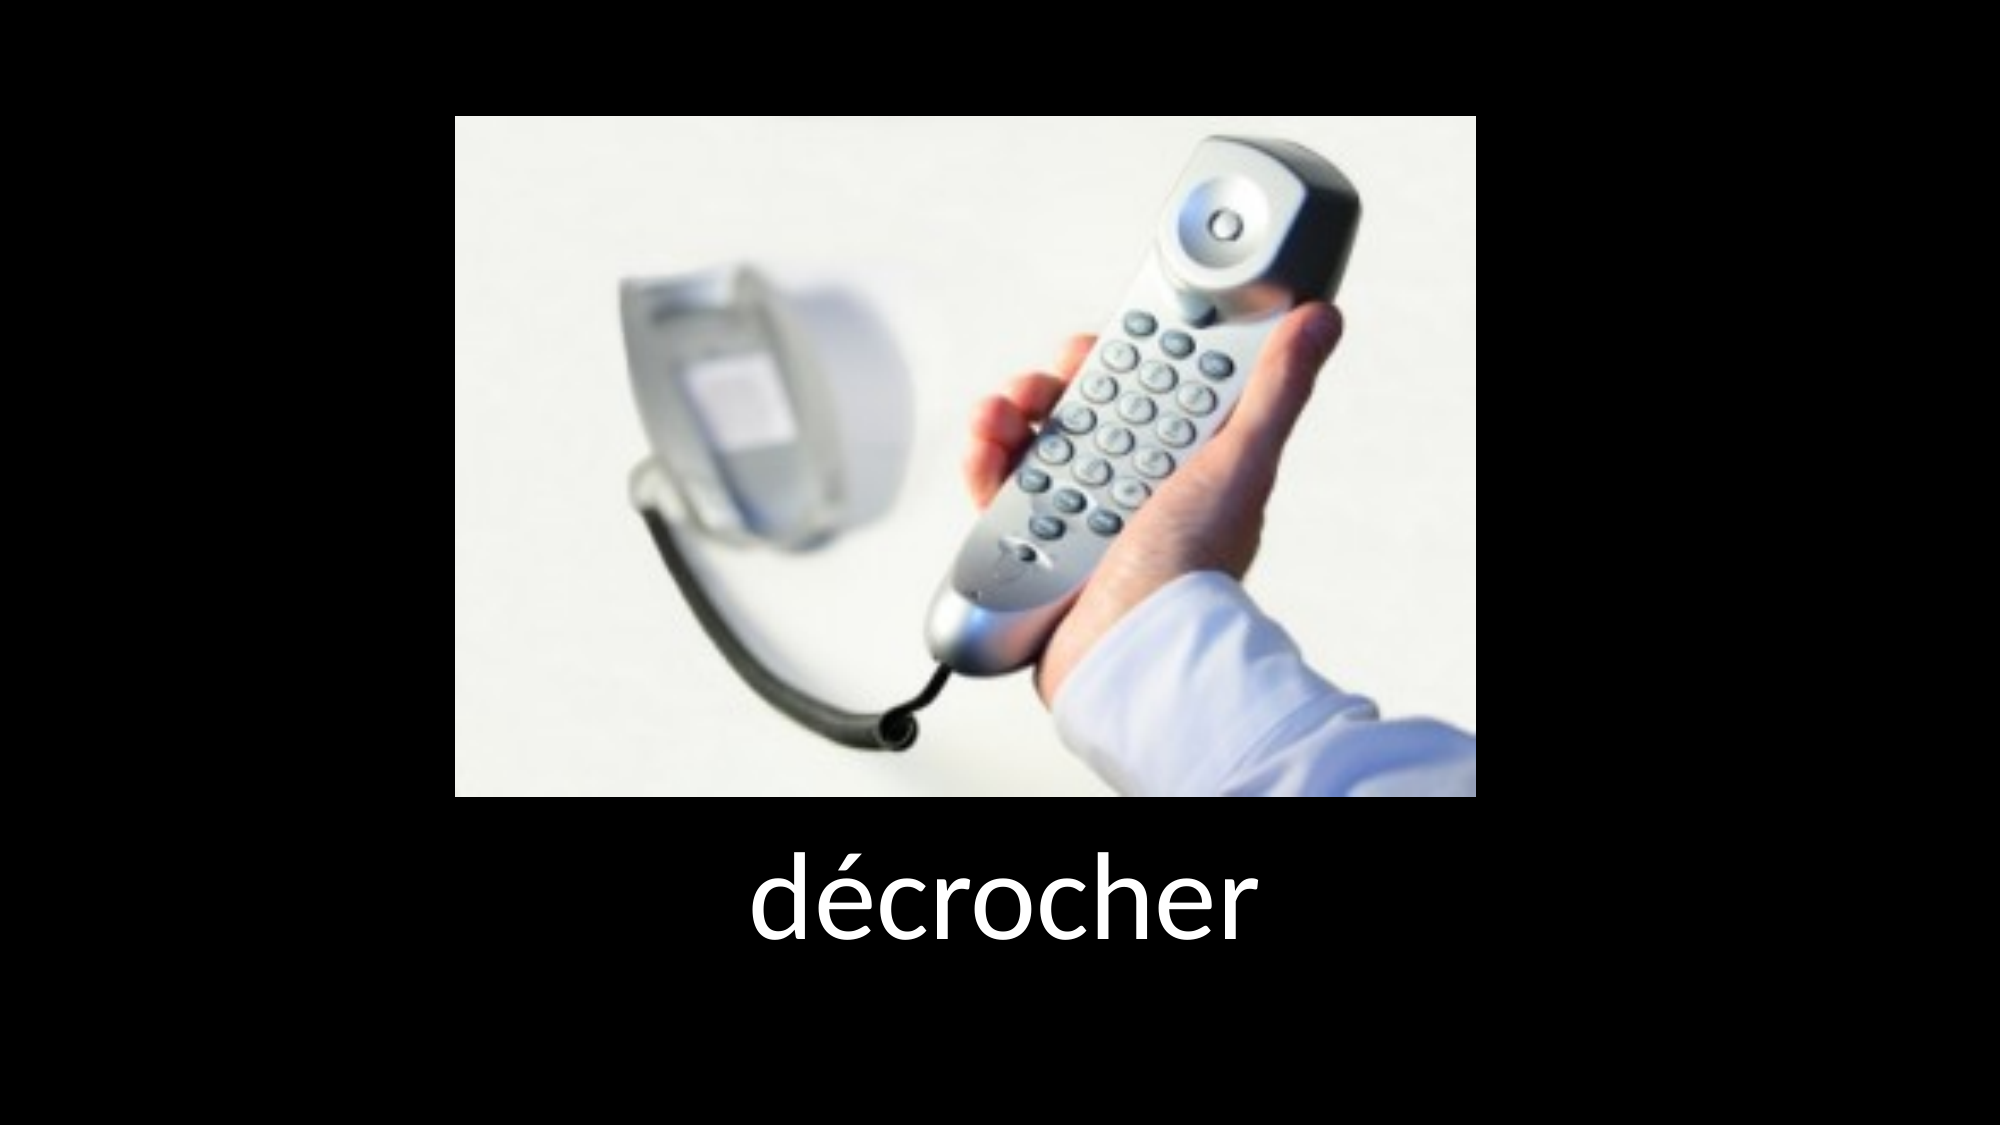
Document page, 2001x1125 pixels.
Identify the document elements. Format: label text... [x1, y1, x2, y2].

picture [455, 116, 1476, 797]
text_box décrocher [43, 806, 1966, 1122]
